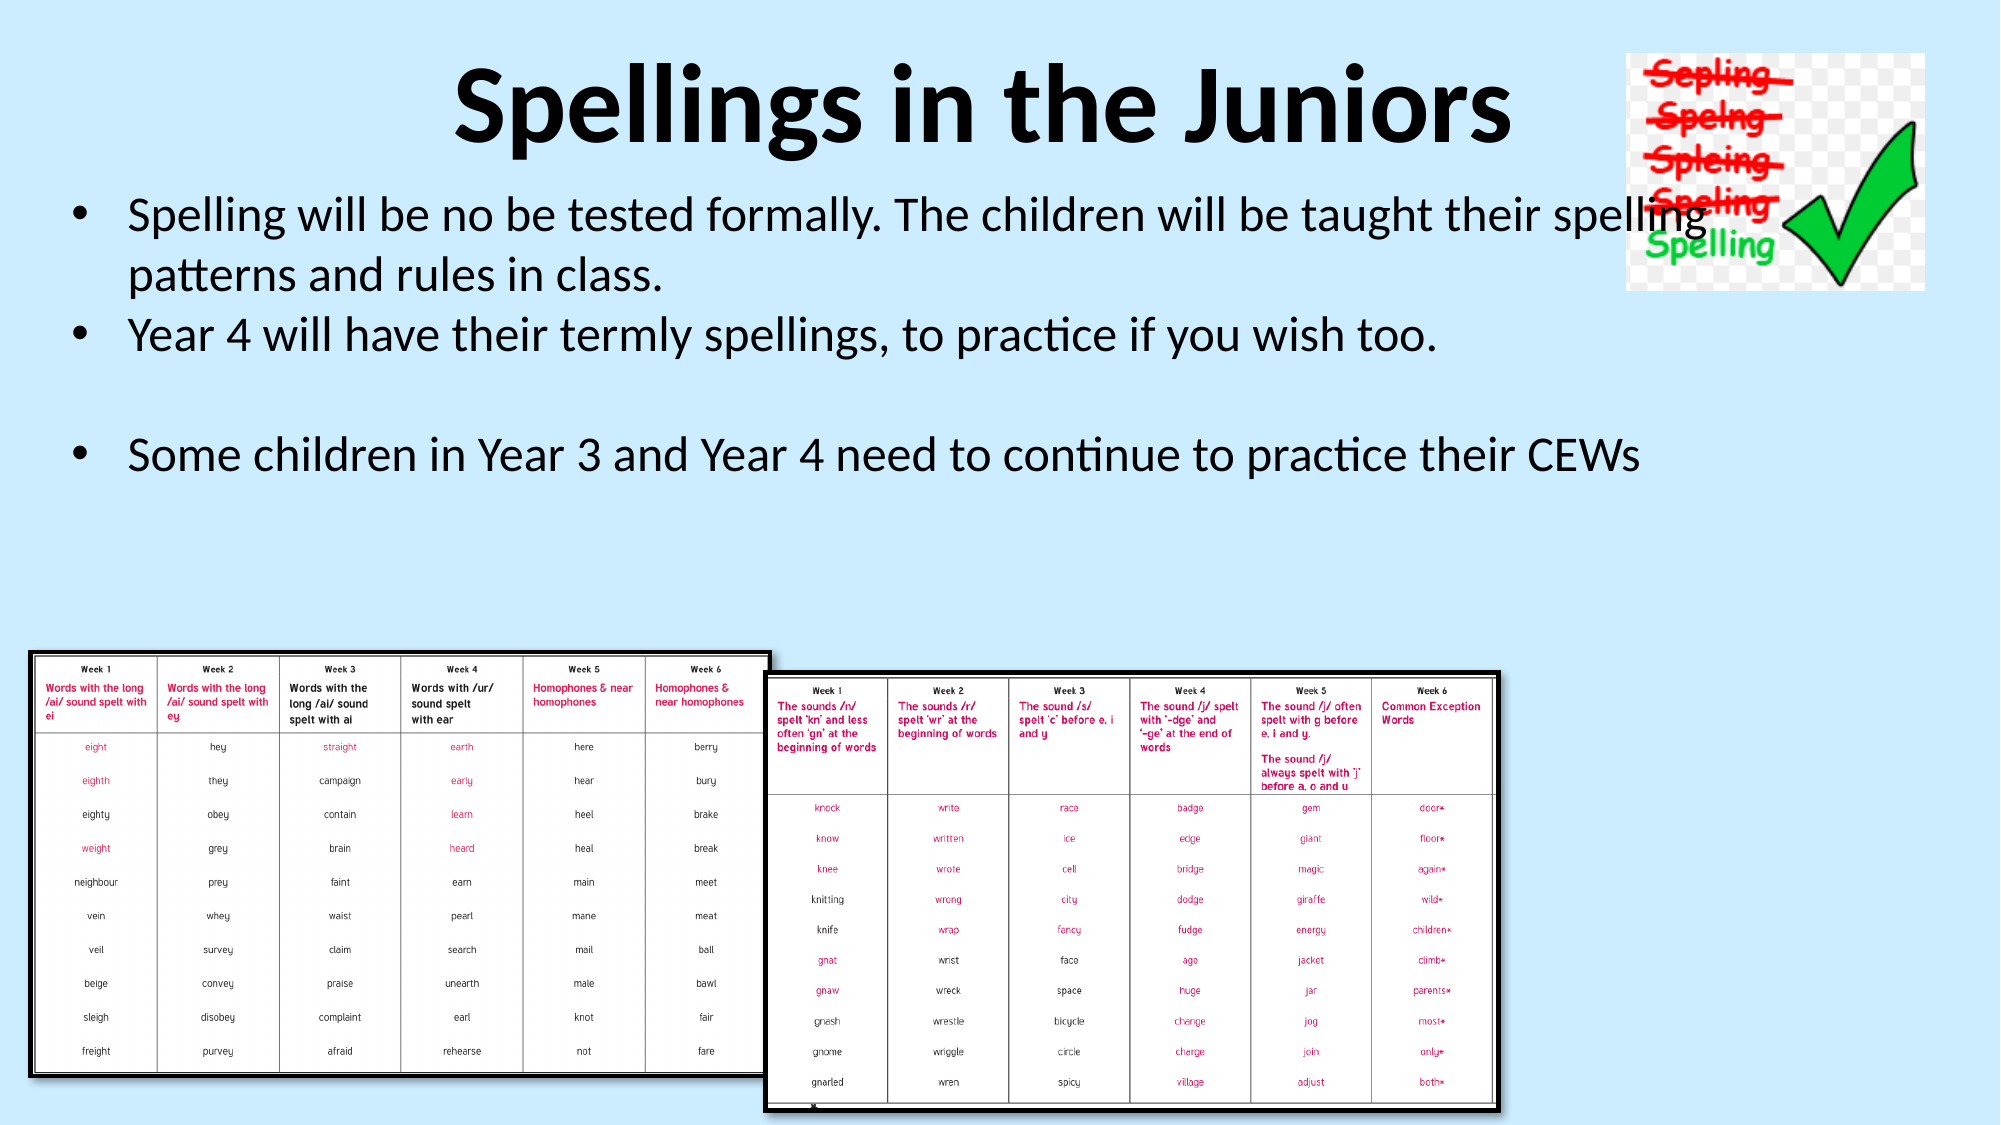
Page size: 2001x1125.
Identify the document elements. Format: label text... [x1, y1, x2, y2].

text_box Spelling will be no be tested formally. The children will be taught their spelling patterns and rules in class. Year 4 will have their termly spellings, to practice if you wish too. Some children in Year 3 and Year 4 need to continue to practice their CEWs [56, 174, 1733, 490]
picture [1626, 53, 1925, 291]
text_box Spellings in the Juniors [313, 22, 1656, 173]
picture [32, 654, 1497, 1108]
